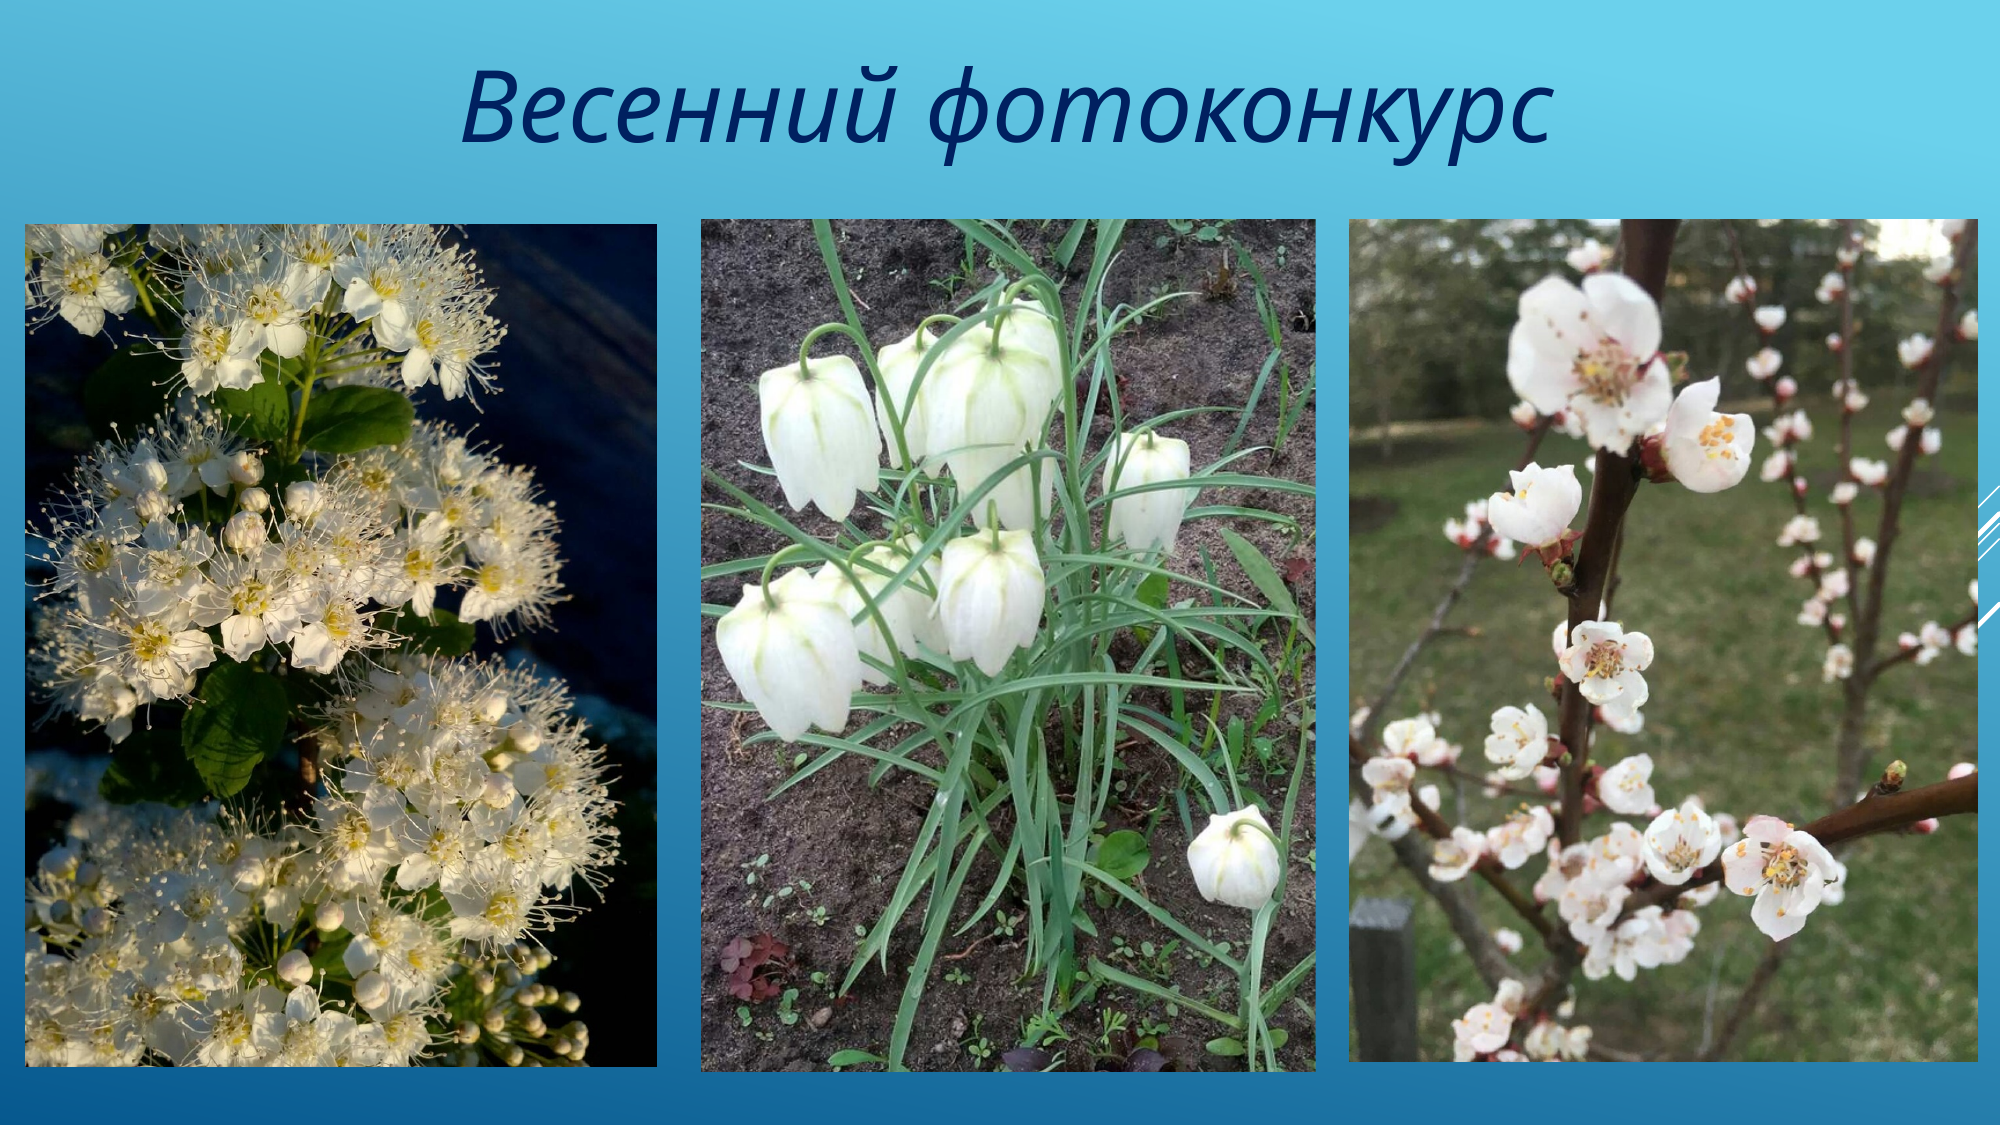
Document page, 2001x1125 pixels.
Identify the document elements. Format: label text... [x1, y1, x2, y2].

list Весенний фотоконкурс [112, 32, 1901, 244]
picture [1349, 219, 1978, 1062]
picture [700, 219, 1316, 1072]
picture [25, 224, 657, 1067]
